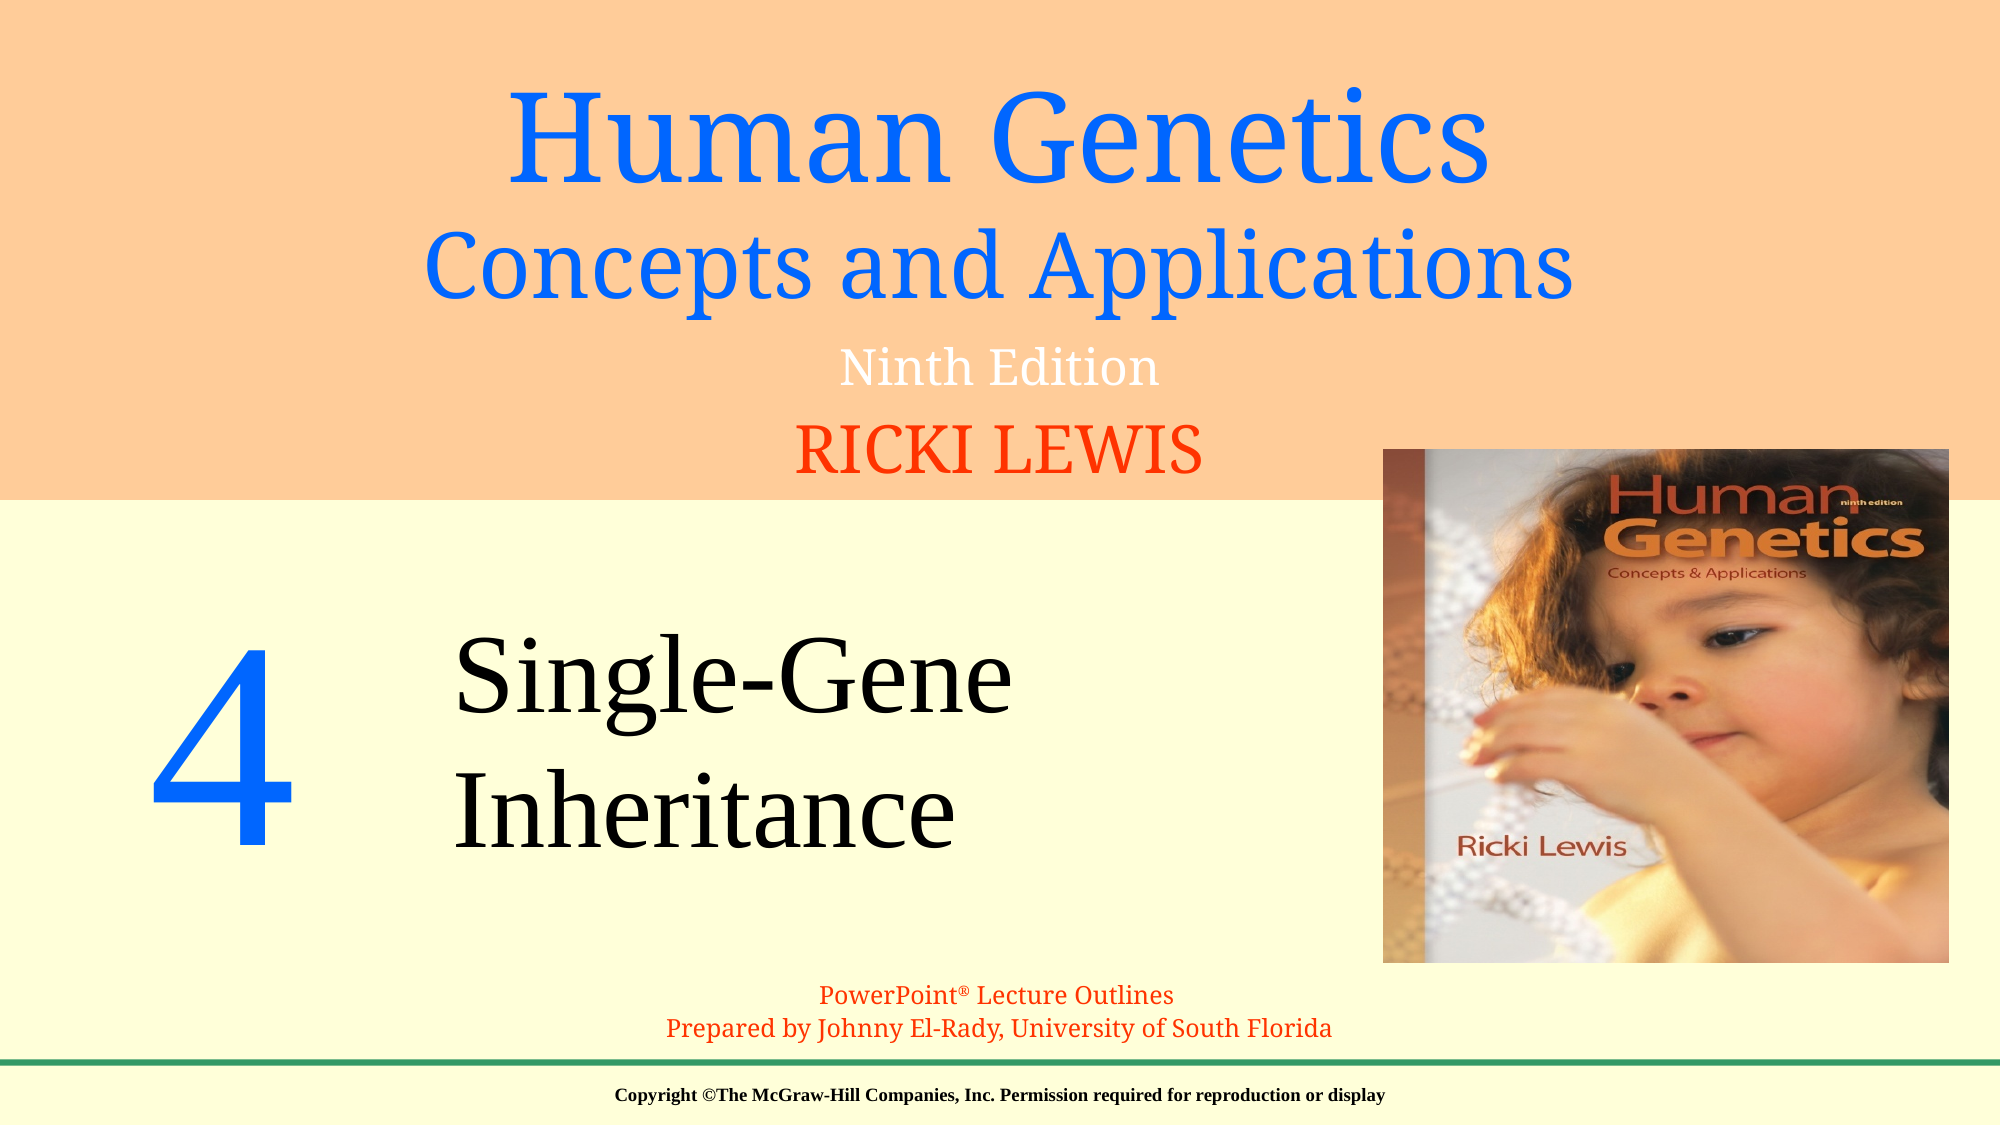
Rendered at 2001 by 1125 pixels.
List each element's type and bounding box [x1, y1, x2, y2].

picture [1383, 449, 1949, 963]
